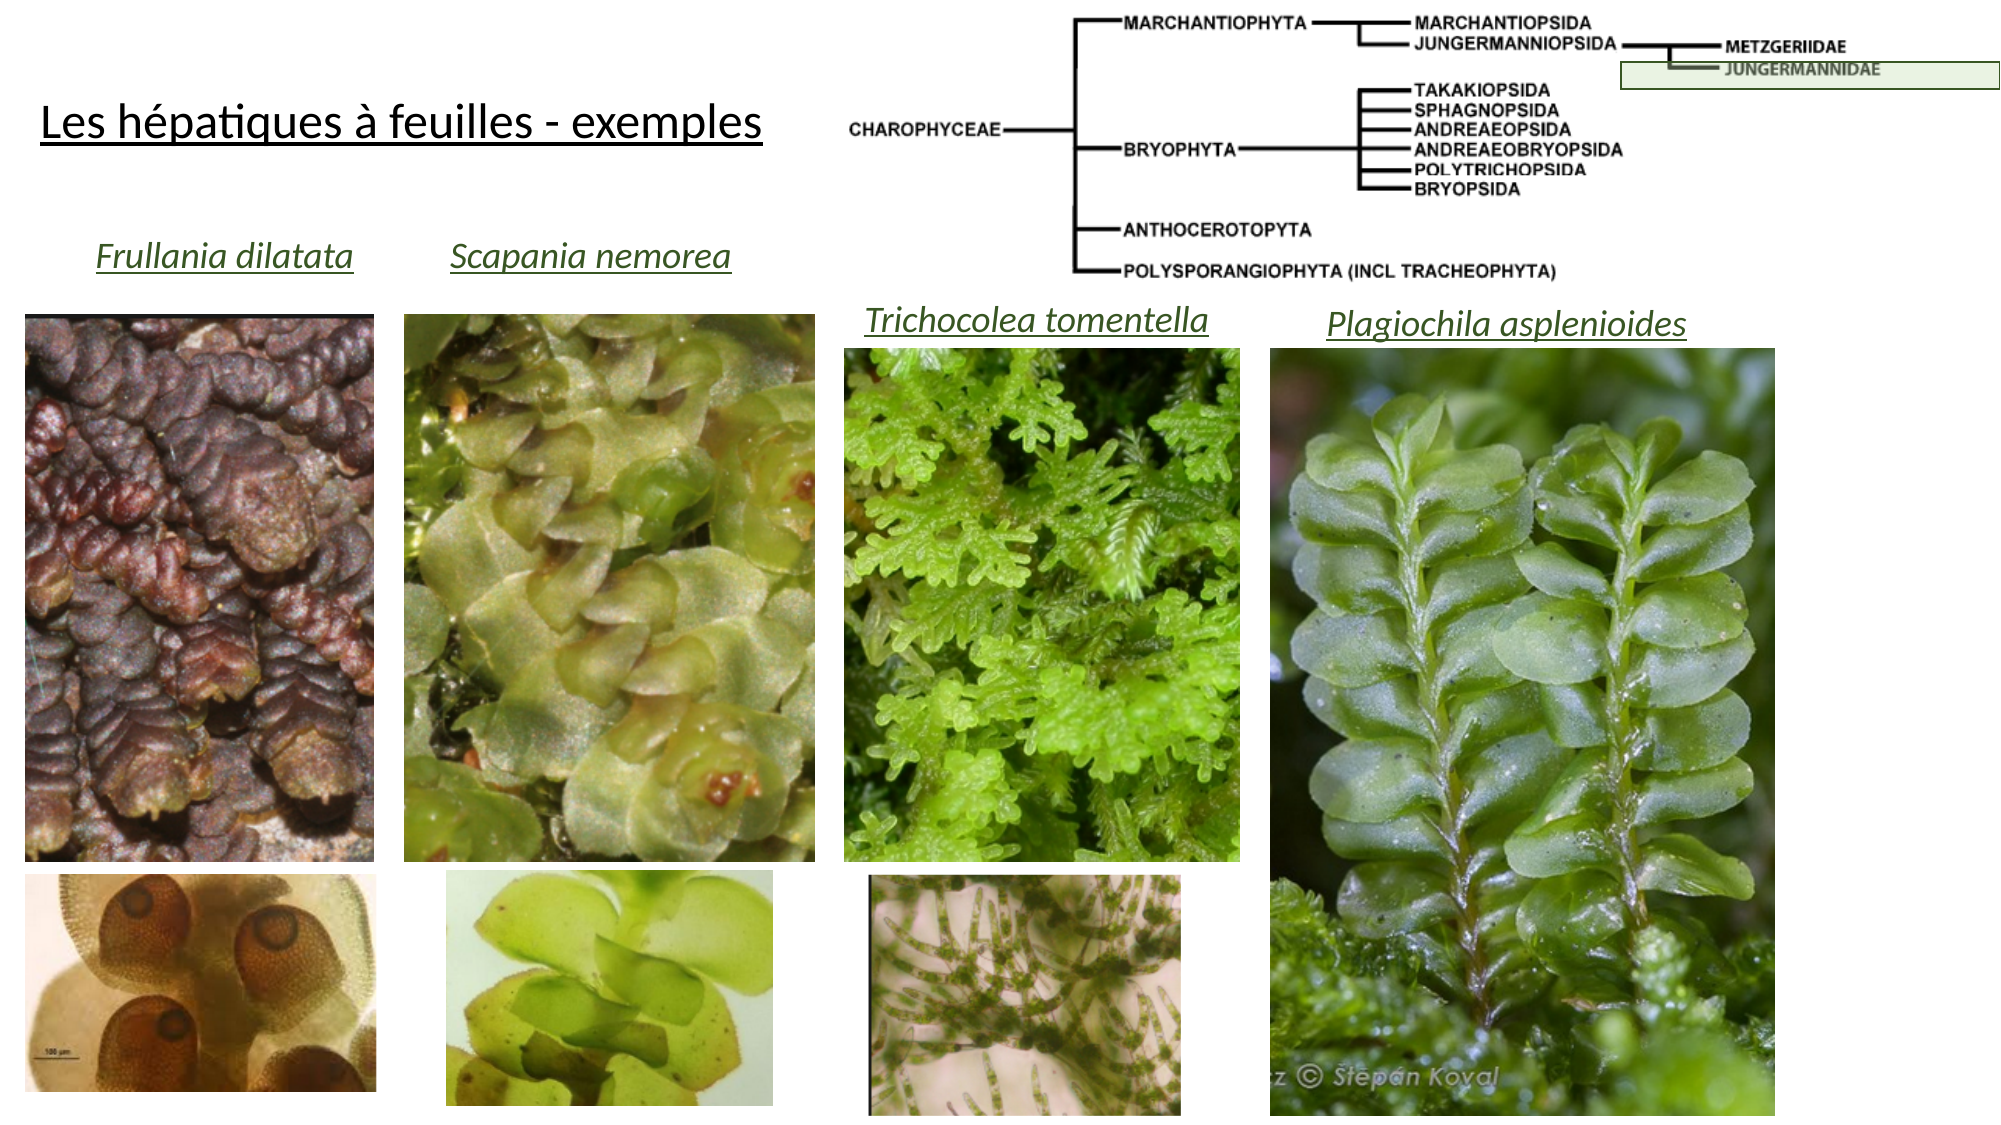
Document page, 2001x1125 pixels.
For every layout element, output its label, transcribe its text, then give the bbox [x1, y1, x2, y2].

text_box Plagiochila asplenioides [1311, 291, 1733, 348]
text_box Frullania dilatata [44, 224, 405, 284]
picture [844, 348, 1240, 1125]
picture [1270, 348, 1775, 1116]
text_box Trichocolea tomentella [849, 287, 1235, 348]
text_box [1889, 61, 2000, 90]
text_box Scapania nemorea [435, 224, 760, 284]
title Les hépatiques à feuilles - exemples [25, 75, 844, 170]
picture [25, 874, 378, 1092]
picture [446, 870, 773, 1106]
picture [25, 314, 374, 862]
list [844, 11, 1889, 285]
picture [404, 314, 815, 862]
